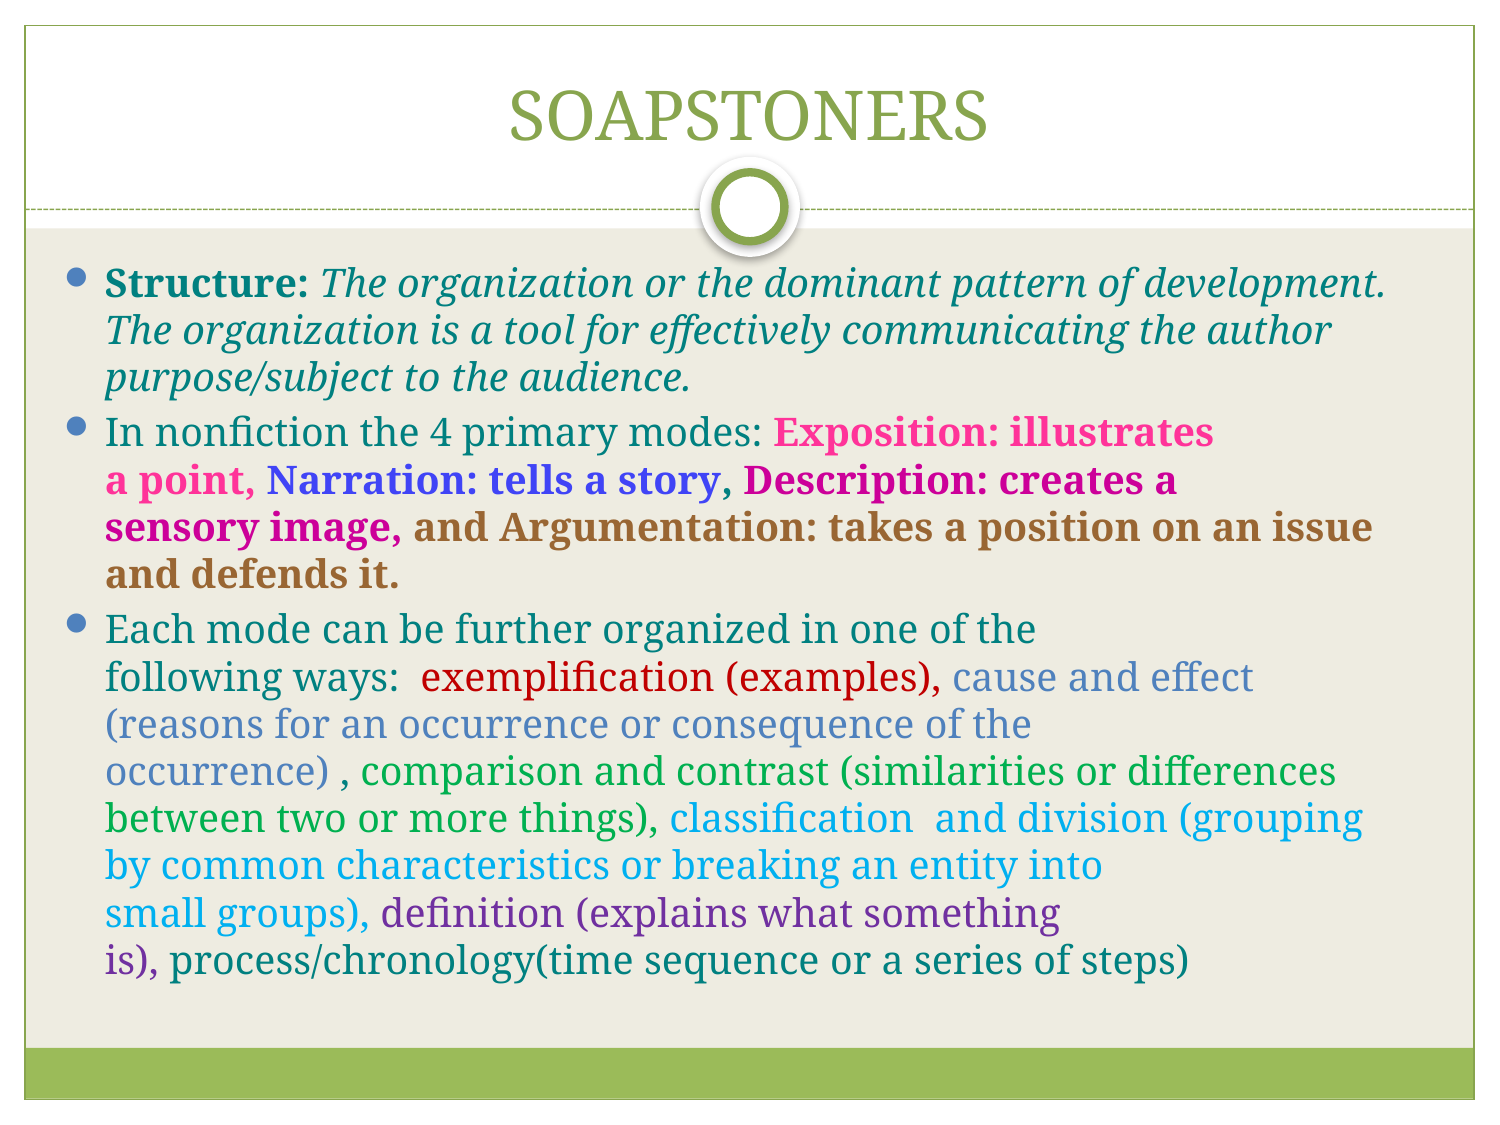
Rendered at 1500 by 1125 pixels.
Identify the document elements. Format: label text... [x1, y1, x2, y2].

title SOAPSTONERS [49, 37, 1450, 162]
list Structure: The organization or the dominant pattern of development. The organization is a tool for effectively communicating the author purpose/subject to the audience. In nonfiction the 4 primary modes: Exposition: illustrates a point, Narration: tells a story, Description: creates a sensory image, and Argumentation: takes a position on an issue and defends it. Each mode can be further organized in one of the following ways: exemplification (examples), cause and effect (reasons for an occurrence or consequence of the occurrence) , comparison and contrast (similarities or differences between two or more things), classification and division (grouping by common characteristics or breaking an entity into small groups), definition (explains what something is), process/chronology(time sequence or a series of steps) [49, 250, 1445, 1001]
